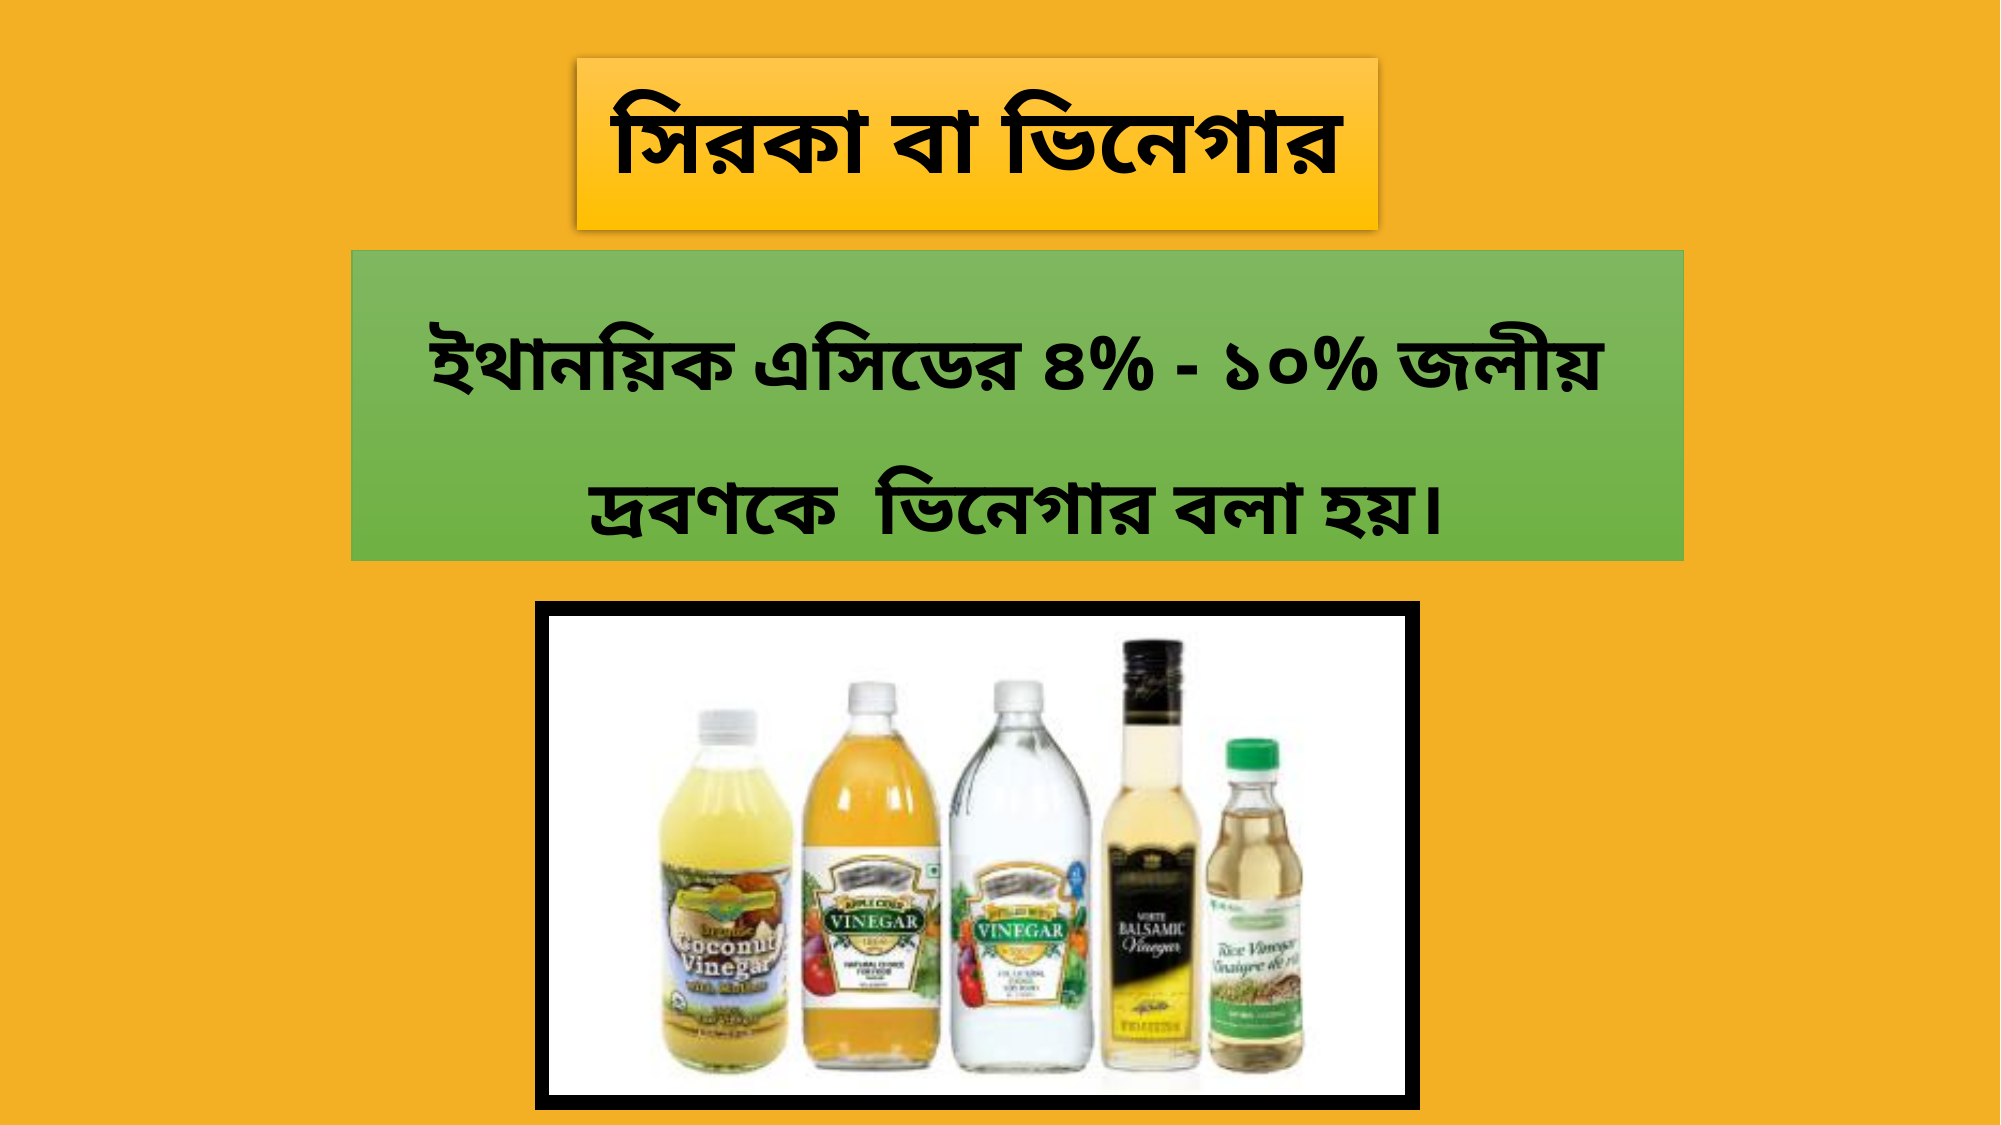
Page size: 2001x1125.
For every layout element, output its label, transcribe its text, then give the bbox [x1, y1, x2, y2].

picture [549, 615, 1406, 1096]
text_box ইথানয়িক এসিডের ৪% - ১০% জলীয় দ্রবণকে ভিনেগার বলা হয়। [351, 250, 1684, 561]
title সিরকা বা ভিনেগার [576, 58, 1378, 230]
